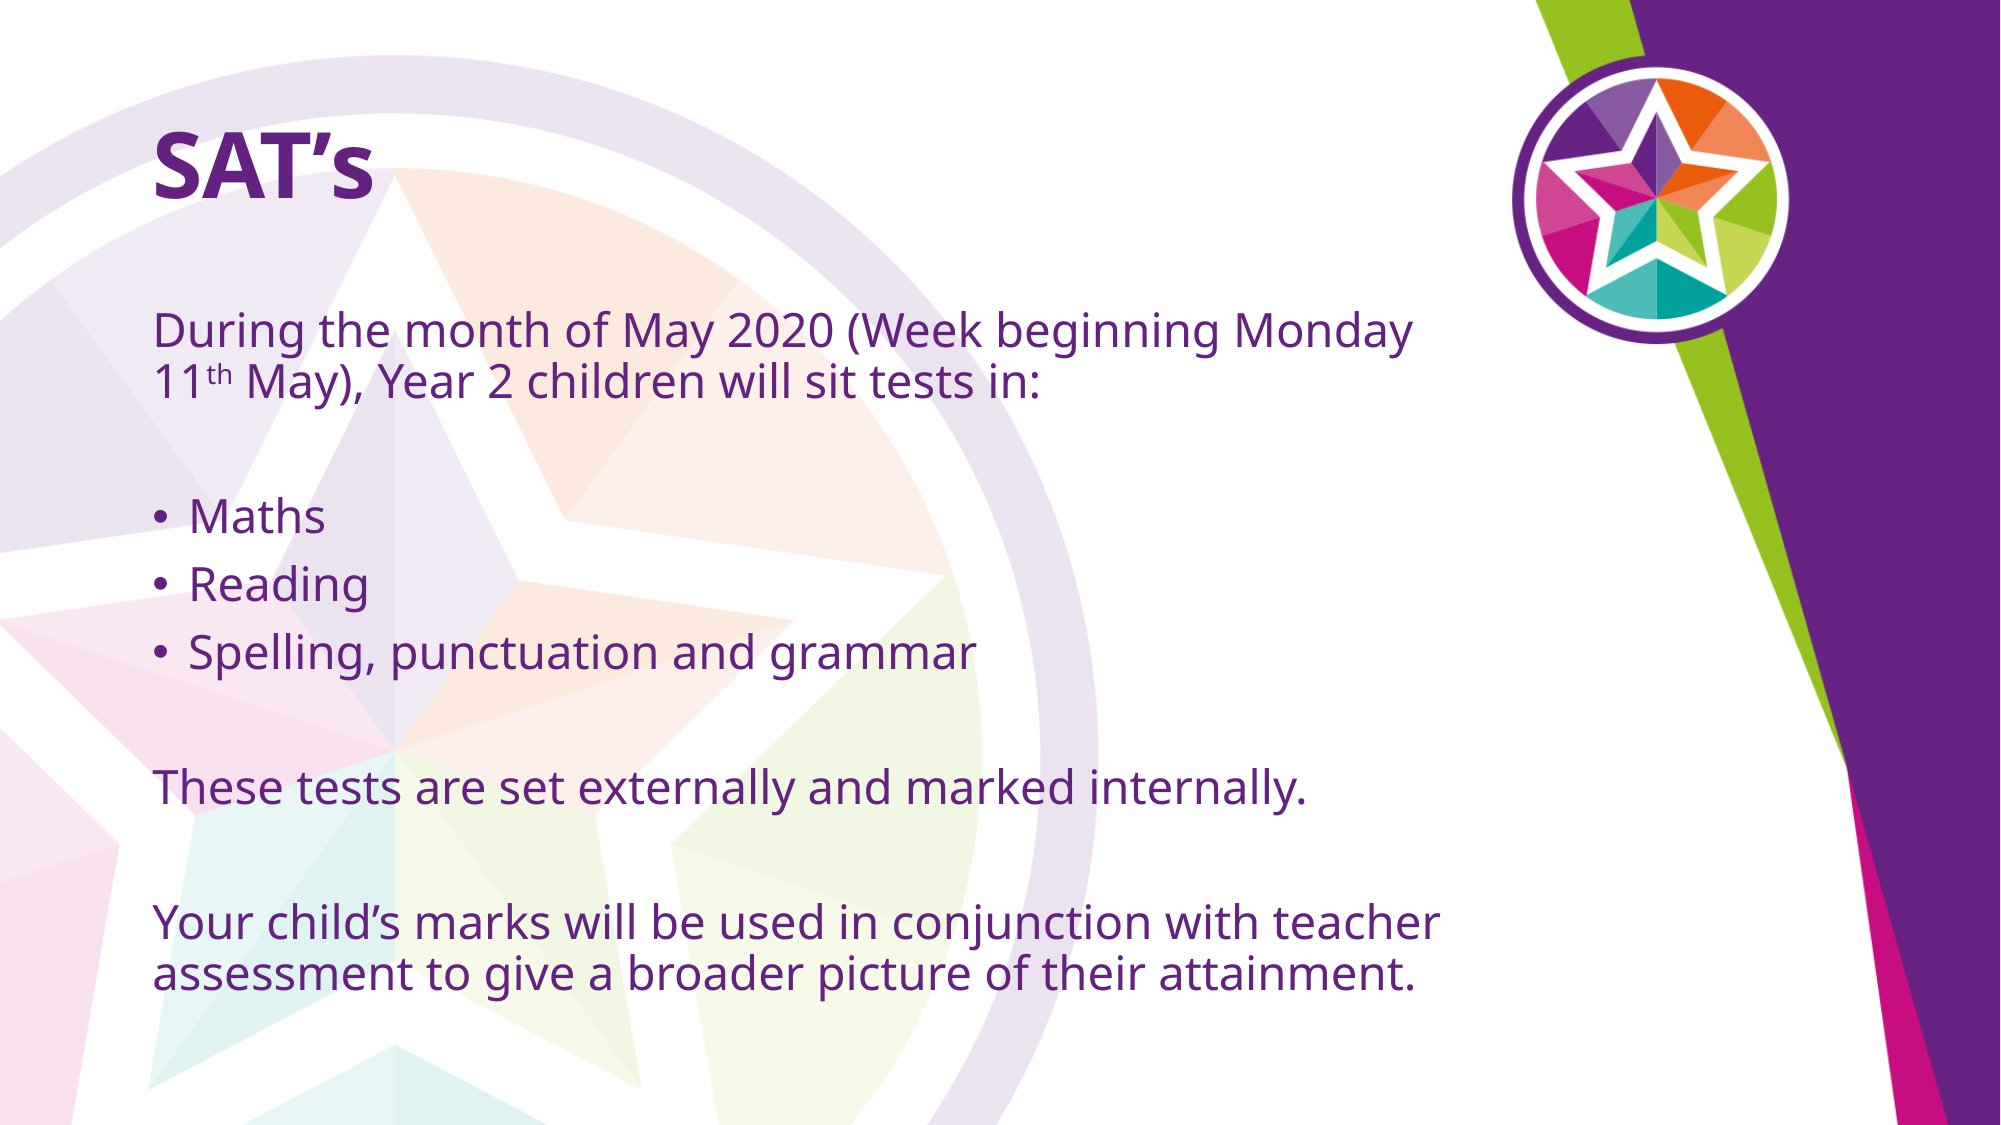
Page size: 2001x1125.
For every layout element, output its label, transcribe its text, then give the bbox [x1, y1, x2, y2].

title SAT’s [137, 59, 1487, 278]
picture [0, 0, 2001, 1125]
list During the month of May 2020 (Week beginning Monday 11th May), Year 2 children will sit tests in: Maths Reading Spelling, punctuation and grammar These tests are set externally and marked internally. Your child’s marks will be used in conjunction with teacher assessment to give a broader picture of their attainment. [137, 299, 1470, 1014]
